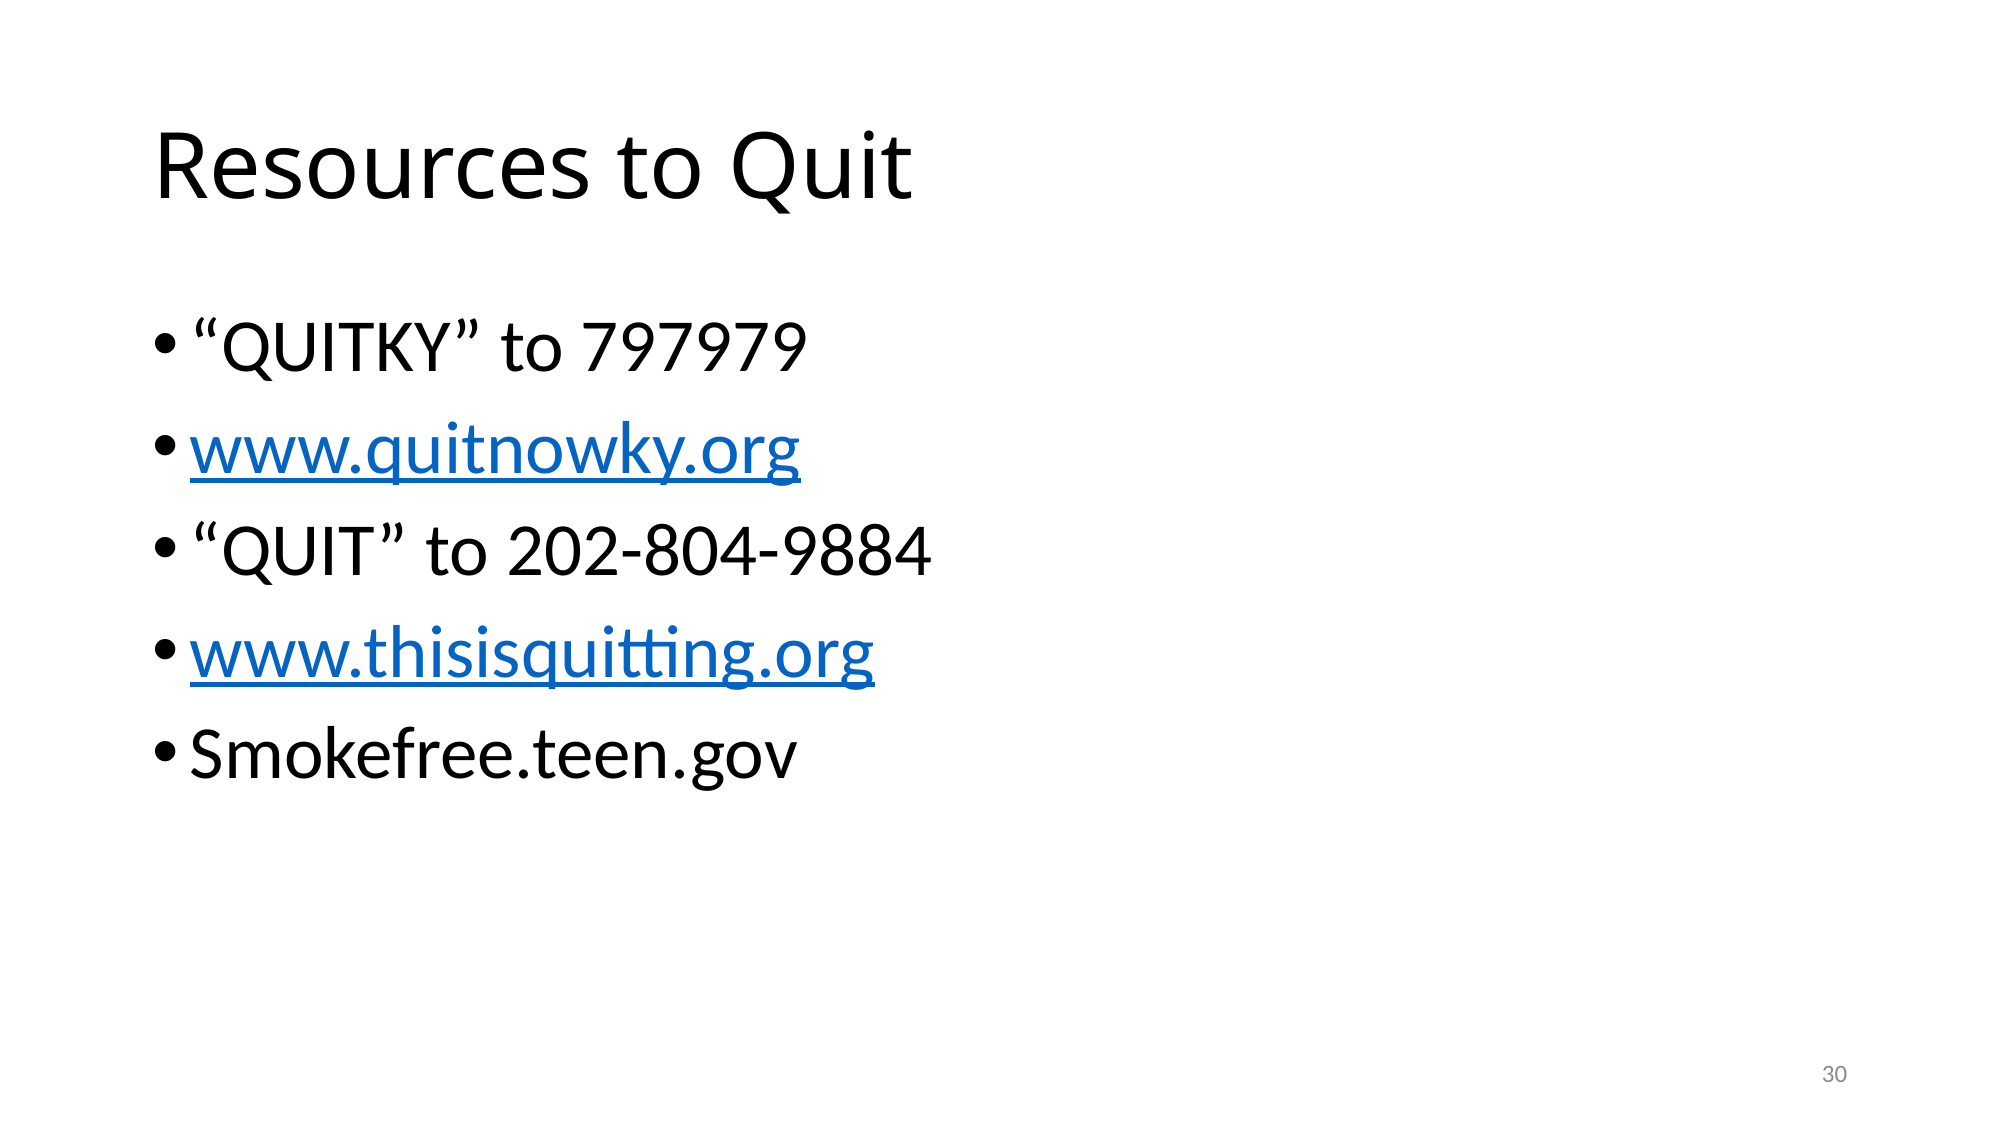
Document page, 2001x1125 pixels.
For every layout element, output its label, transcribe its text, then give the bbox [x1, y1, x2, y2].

slide_number 30 [1412, 1042, 1863, 1103]
title Resources to Quit [137, 59, 1863, 278]
list “QUITKY” to 797979 www.quitnowky.org “QUIT” to 202-804-9884 www.thisisquitting.org Smokefree.teen.gov [137, 299, 1863, 1014]
